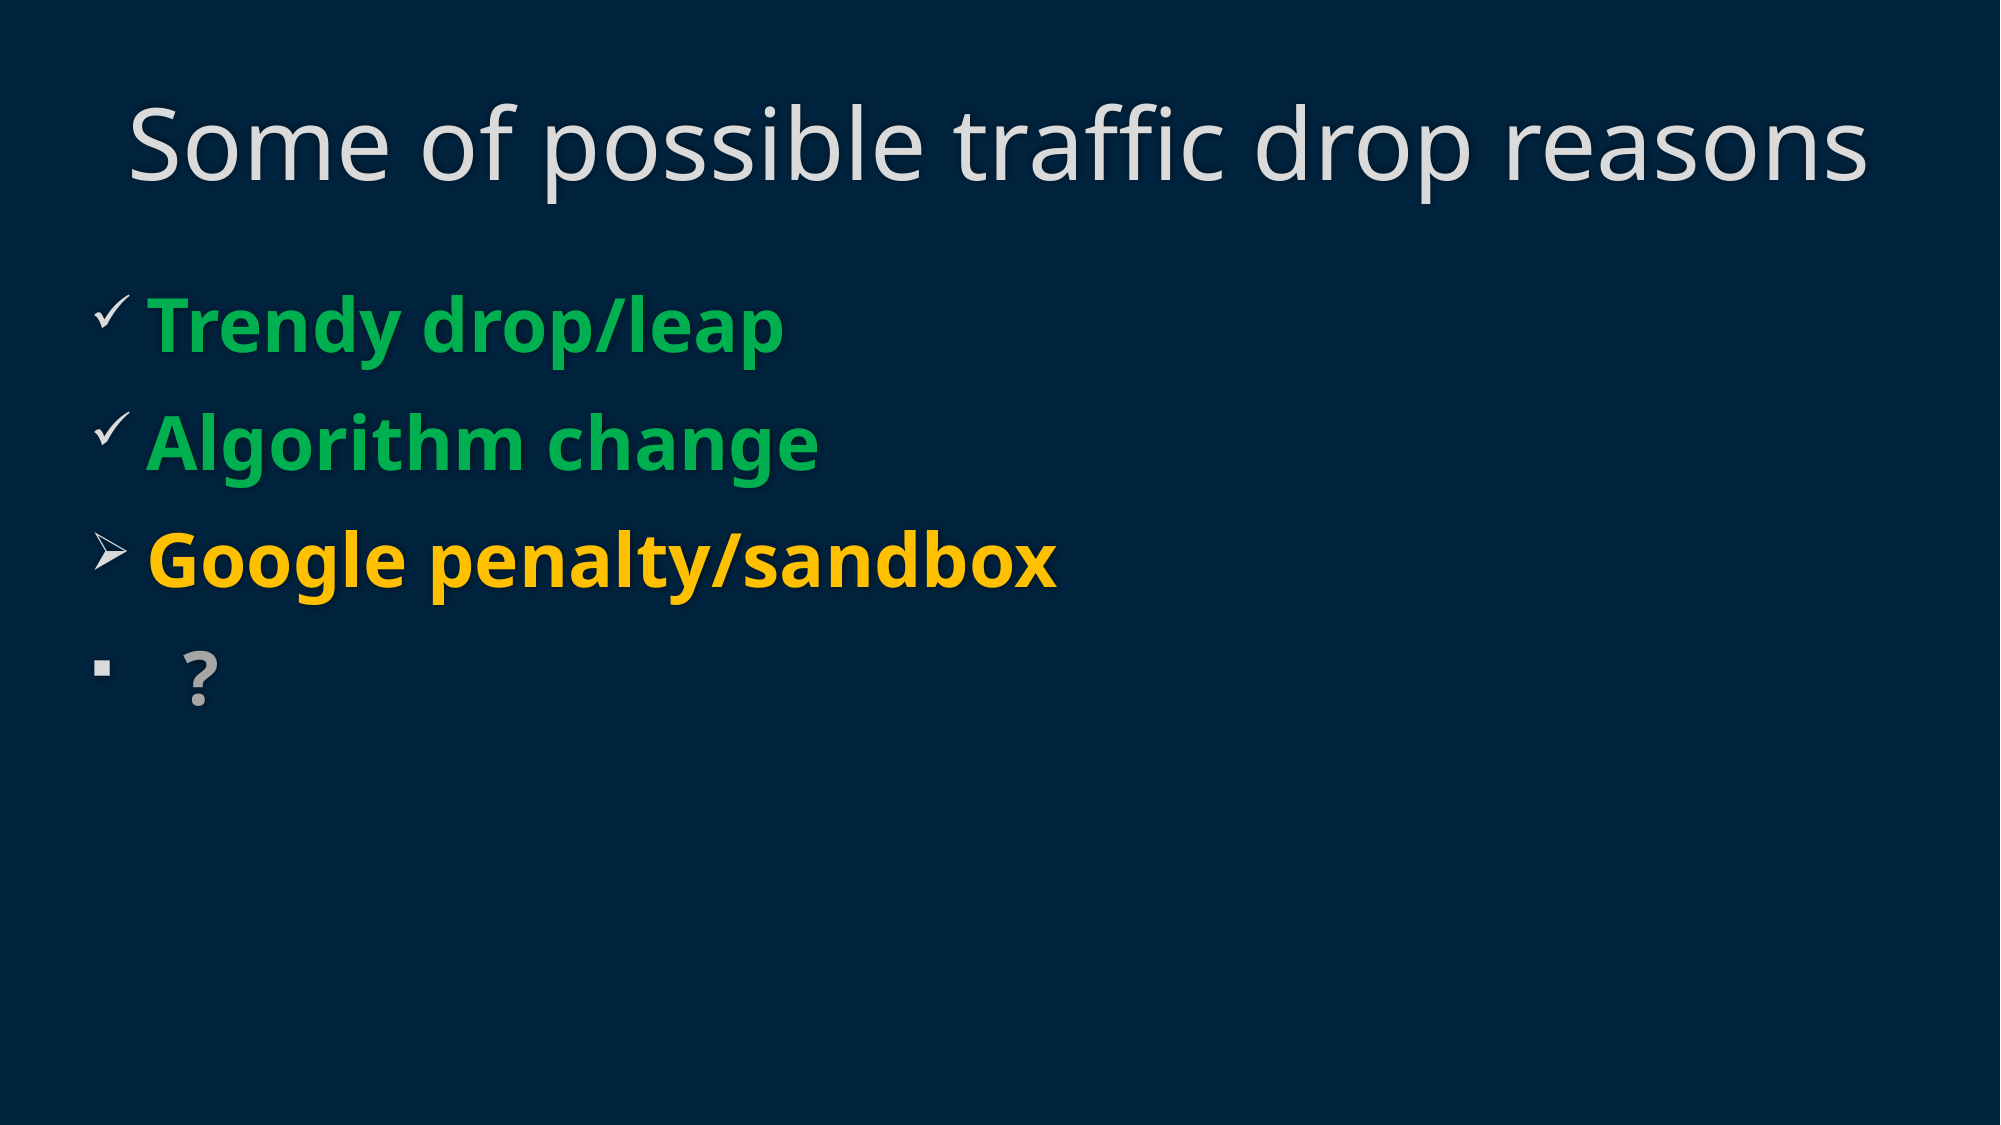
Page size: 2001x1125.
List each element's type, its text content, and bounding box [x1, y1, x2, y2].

subtitle Trendy drop/leap Algorithm change Google penalty/sandbox ? [0, 270, 1624, 1032]
title Some of possible traffic drop reasons [0, 0, 2000, 208]
